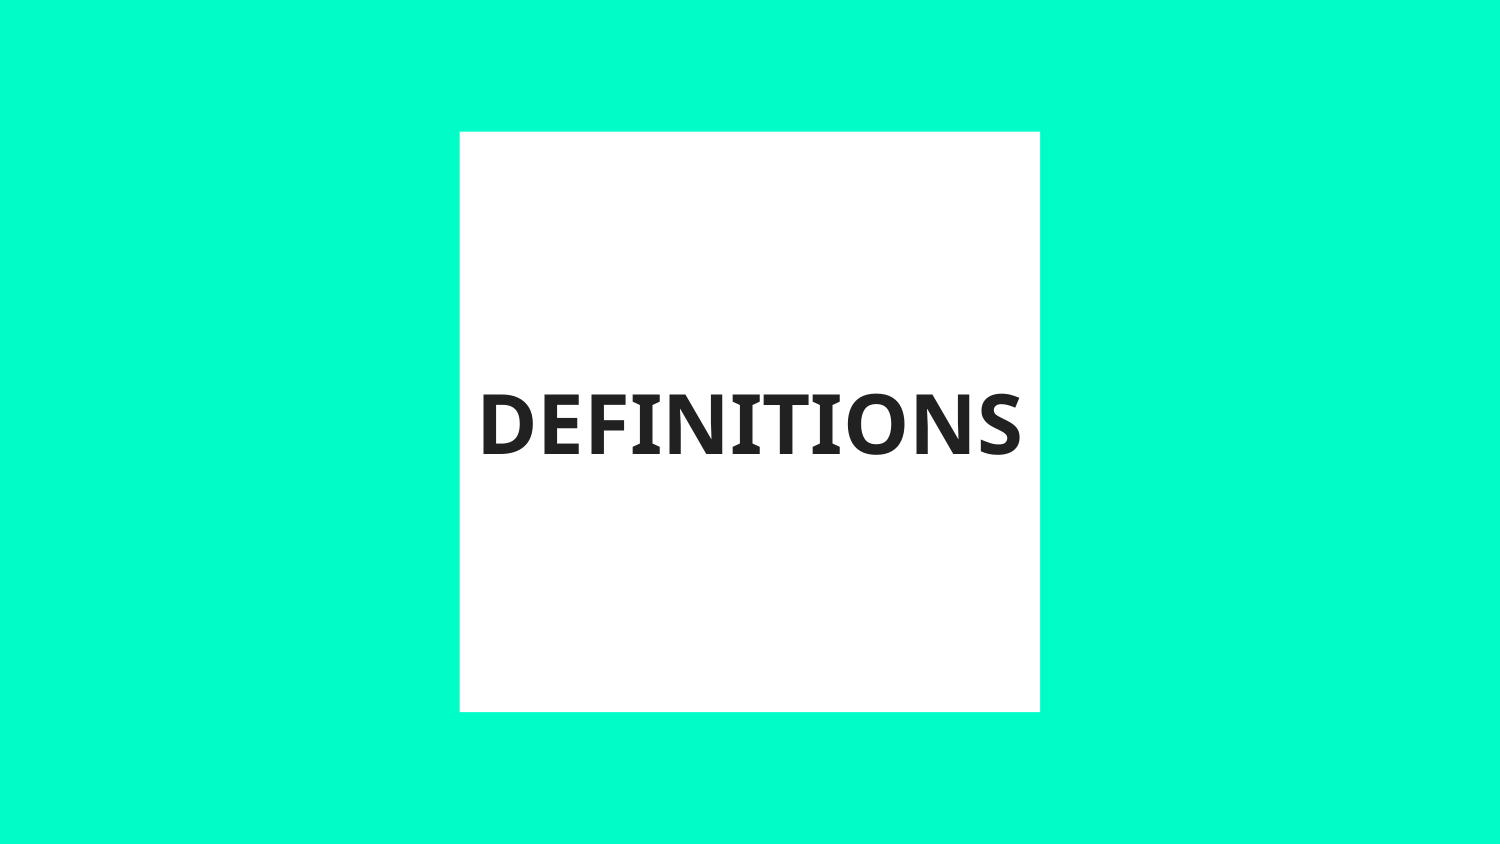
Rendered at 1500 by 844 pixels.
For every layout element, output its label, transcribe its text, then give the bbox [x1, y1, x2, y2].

title DEFINITIONS [459, 131, 1041, 713]
